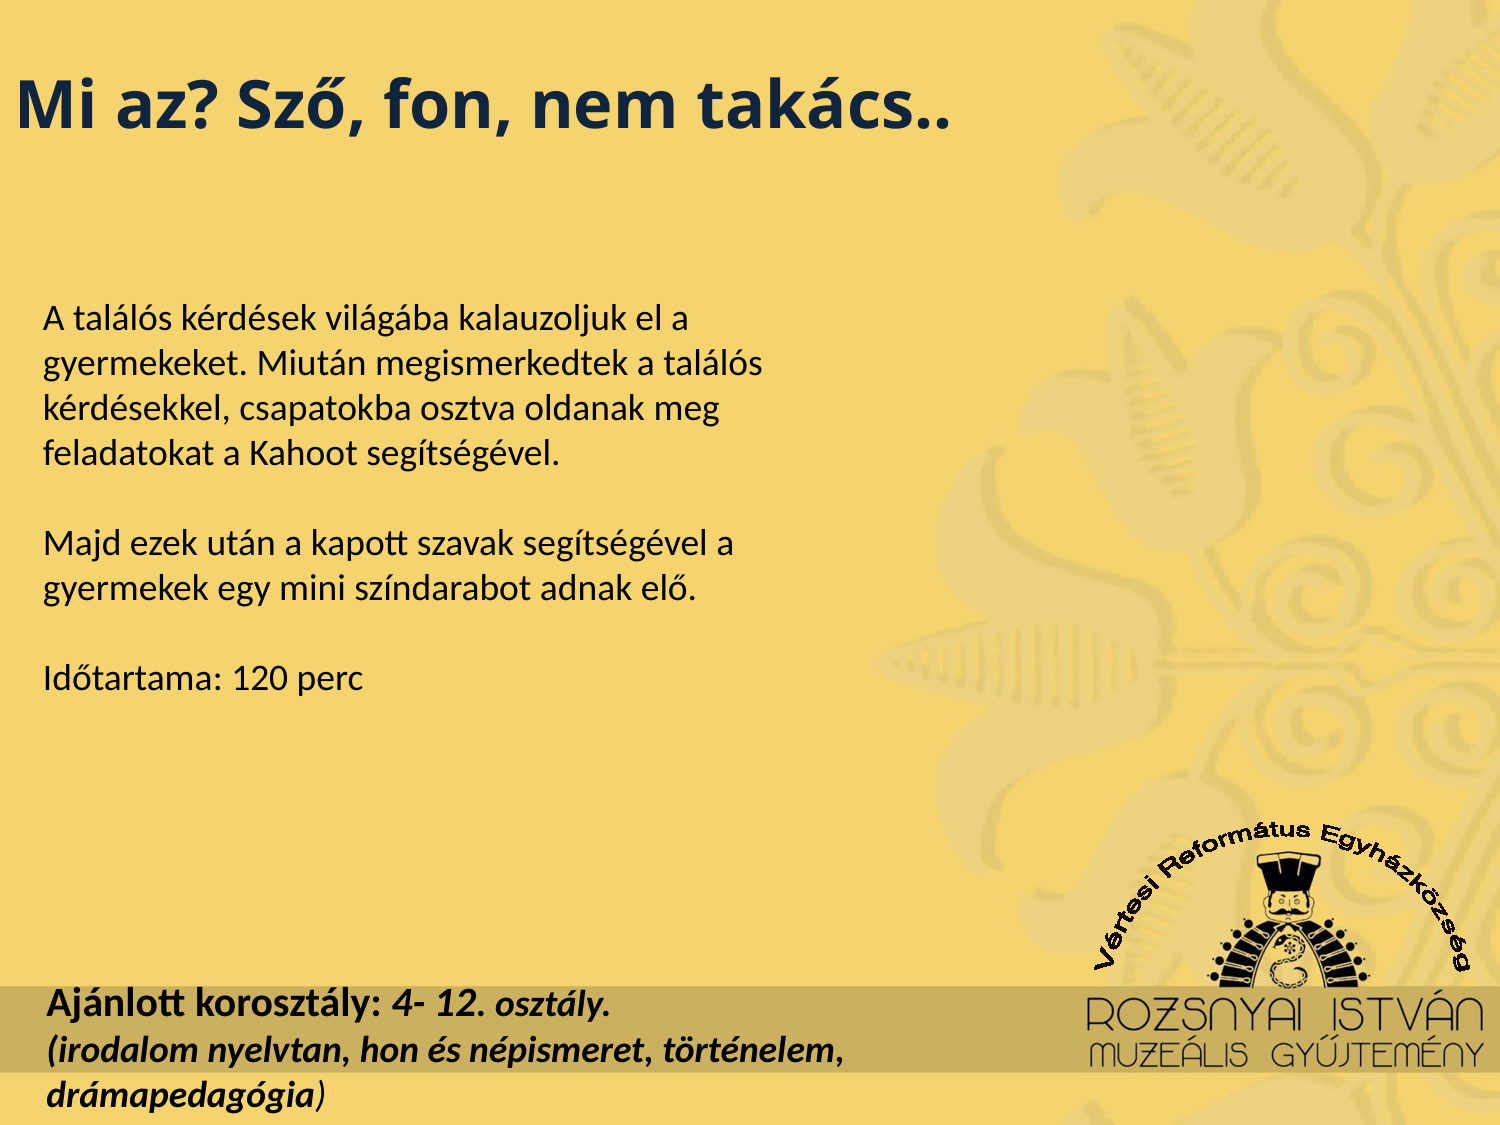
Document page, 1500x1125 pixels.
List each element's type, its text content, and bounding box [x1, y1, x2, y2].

text_box A találós kérdések világába kalauzoljuk el a gyermekeket. Miután megismerkedtek a találós kérdésekkel, csapatokba osztva oldanak meg feladatokat a Kahoot segítségével. Majd ezek után a kapott szavak segítségével a gyermekek egy mini színdarabot adnak elő. Időtartama: 120 perc [28, 285, 796, 931]
text_box Mi az? Sző, fon, nem takács.. [0, 54, 1447, 150]
text_box Ajánlott korosztály: 4- 12. osztály. (irodalom nyelvtan, hon és népismeret, történelem, drámapedagógia) [31, 967, 1063, 1125]
picture [0, 0, 1500, 1125]
